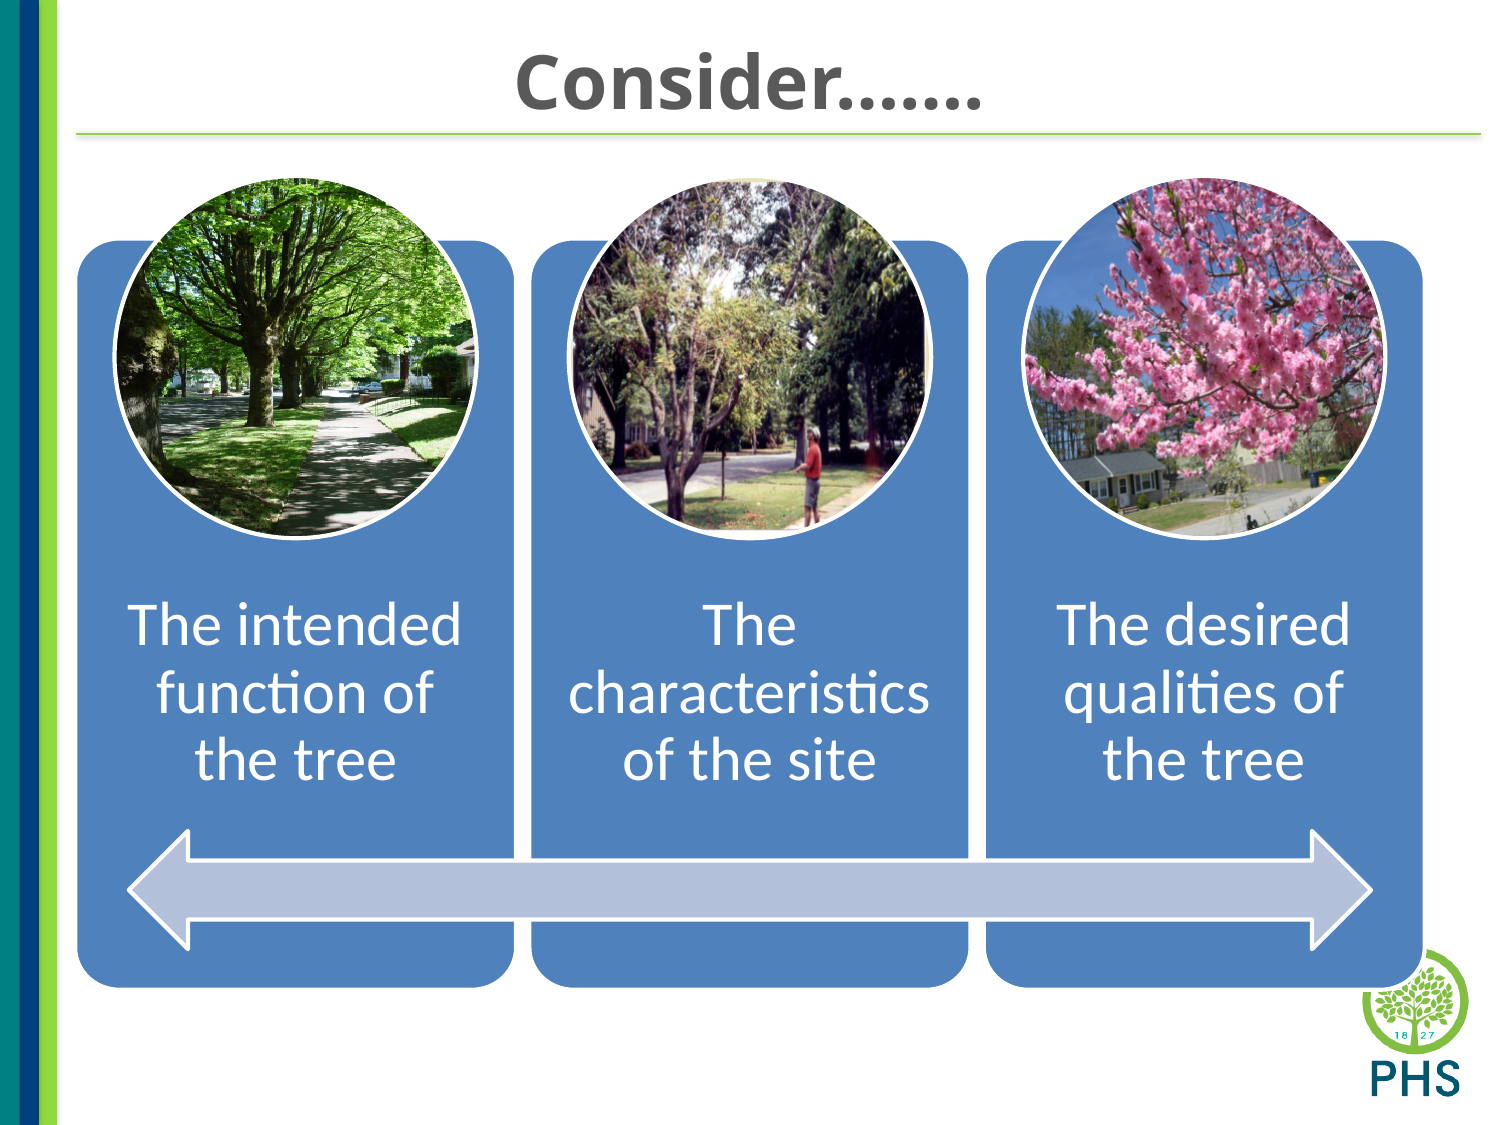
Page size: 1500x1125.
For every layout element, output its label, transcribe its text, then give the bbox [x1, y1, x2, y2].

picture [1359, 944, 1471, 1099]
text_box [1021, 215, 1388, 541]
text_box Consider……. [74, 141, 1425, 215]
text_box [126, 828, 1374, 952]
text_box The intended function of the tree [73, 236, 519, 992]
text_box [566, 215, 934, 541]
text_box The characteristics of the site [527, 922, 973, 992]
text_box [112, 215, 479, 541]
text_box Consider……. [74, 26, 1425, 133]
text_box The characteristics of the site [527, 236, 973, 858]
text_box The desired qualities of the tree [981, 236, 1427, 992]
